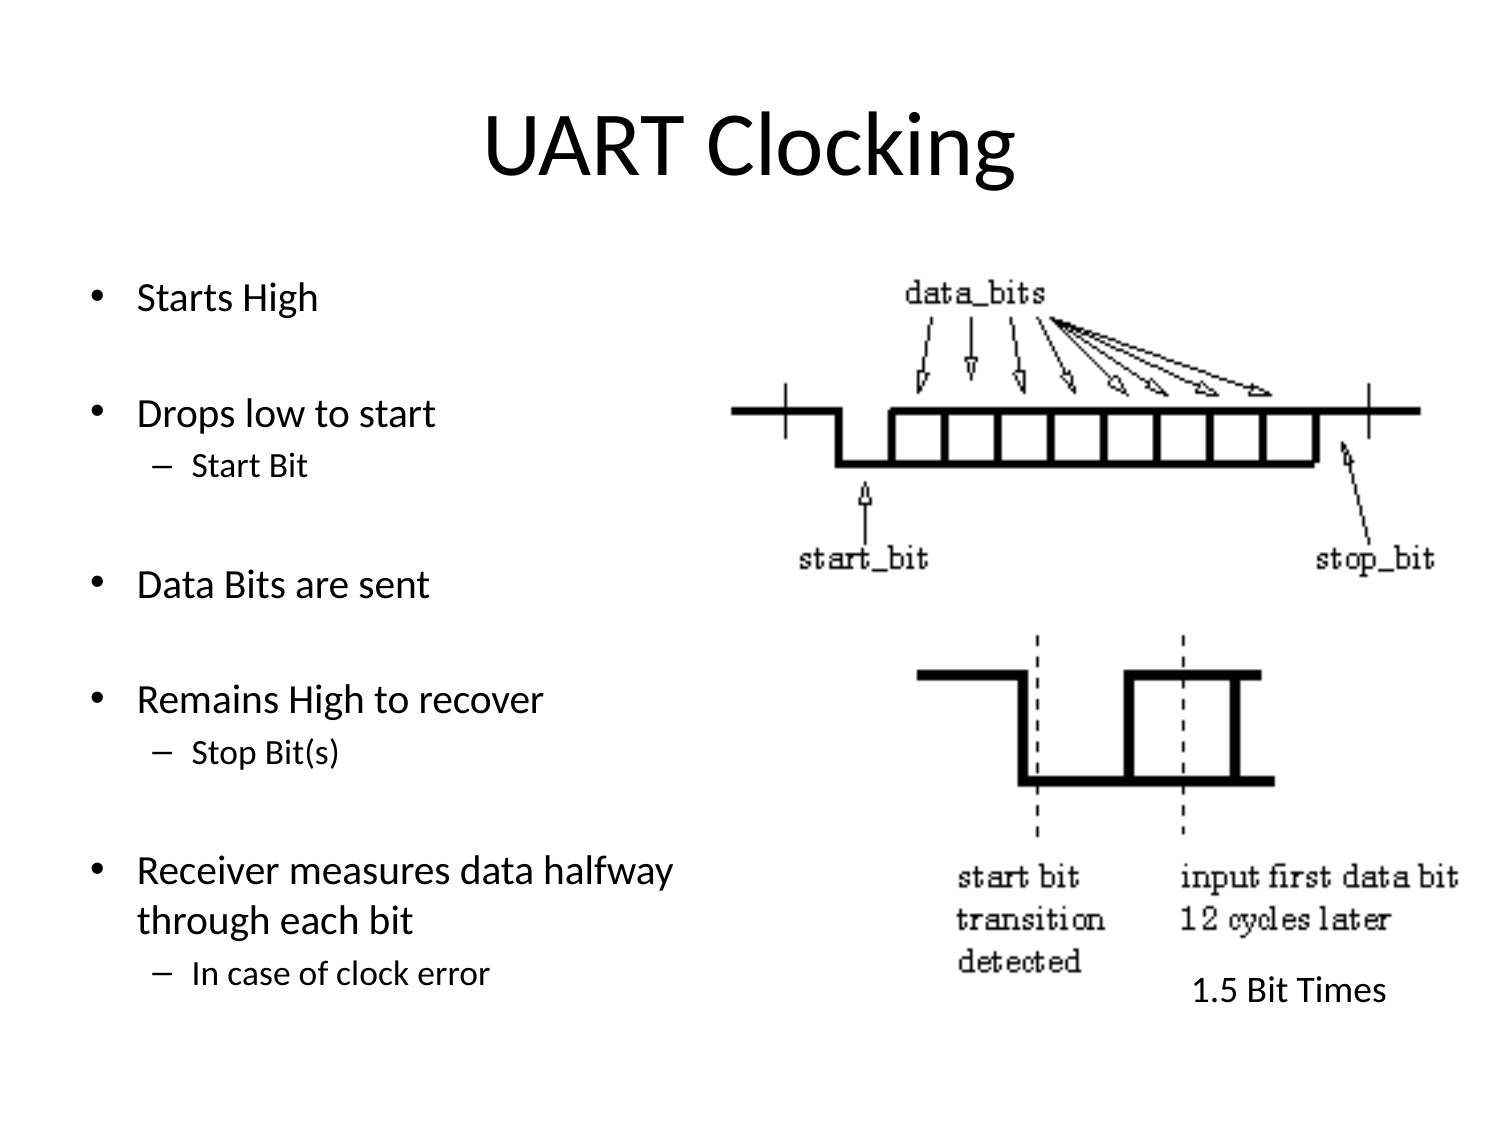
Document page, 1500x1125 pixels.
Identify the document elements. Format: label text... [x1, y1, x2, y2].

title UART Clocking [75, 45, 1425, 233]
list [694, 254, 1493, 1013]
list Starts High Drops low to start Start Bit Data Bits are sent Remains High to recover Stop Bit(s) Receiver measures data halfway through each bit In case of clock error [75, 262, 689, 1005]
